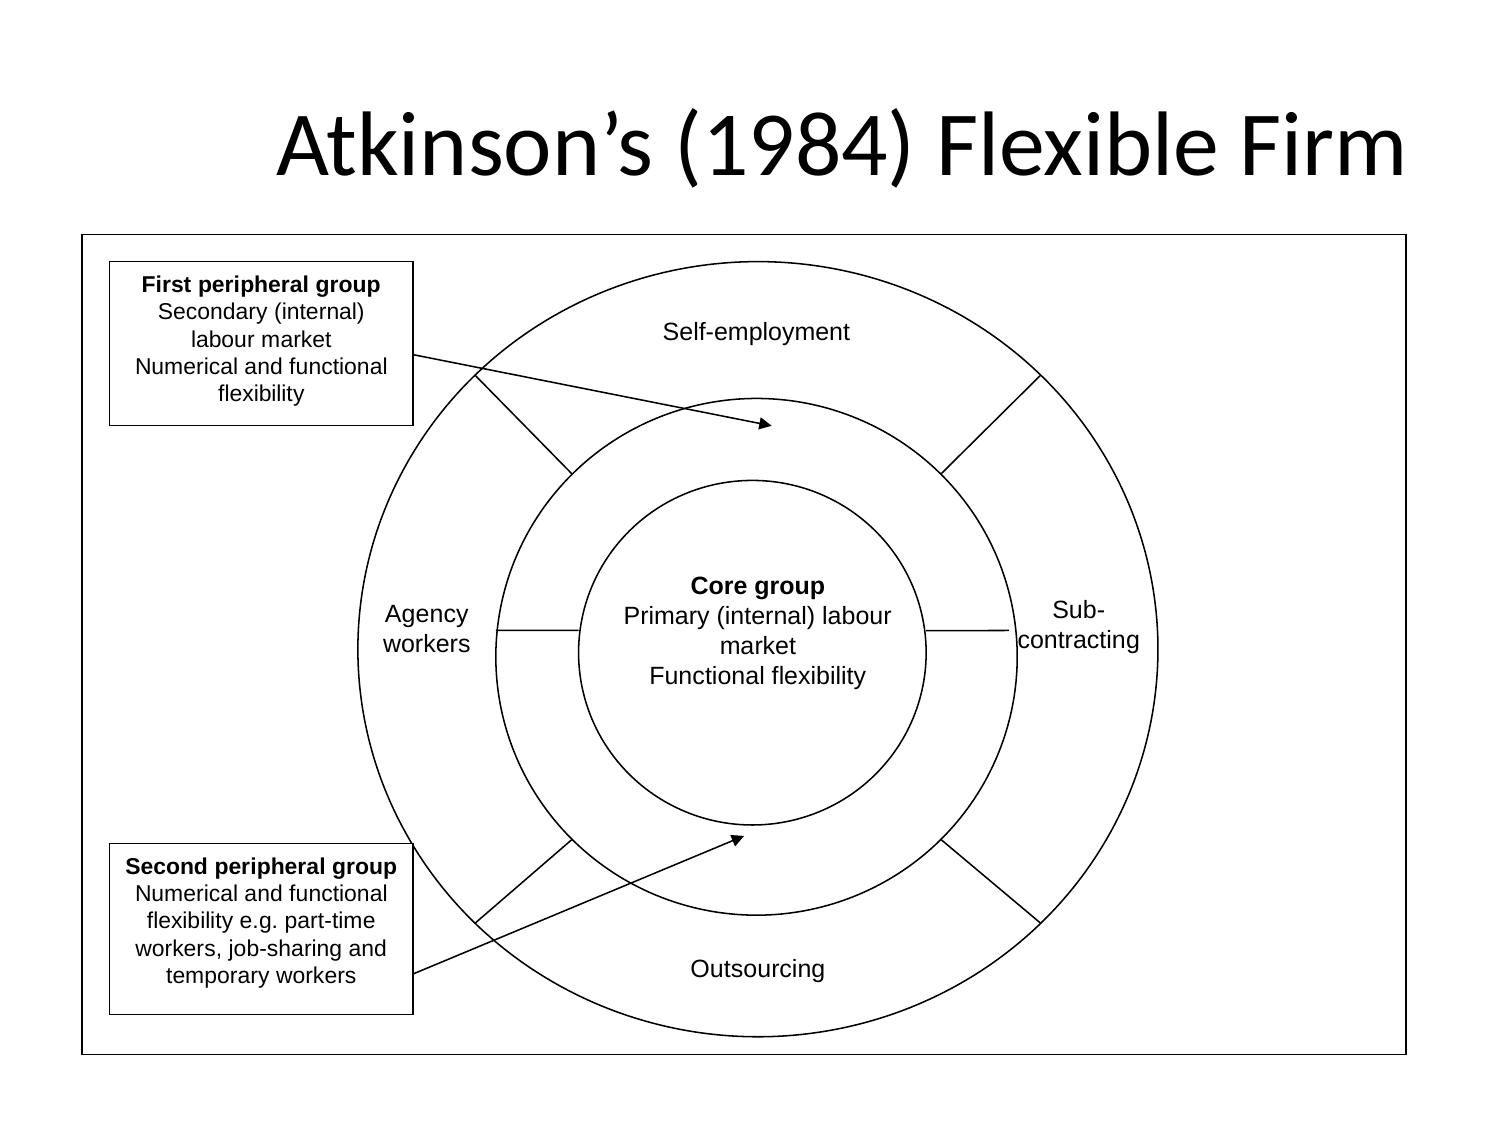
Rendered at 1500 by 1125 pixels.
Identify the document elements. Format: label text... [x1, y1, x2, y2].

title Atkinson’s (1984) Flexible Firm [75, 45, 1425, 233]
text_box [81, 234, 1407, 1055]
